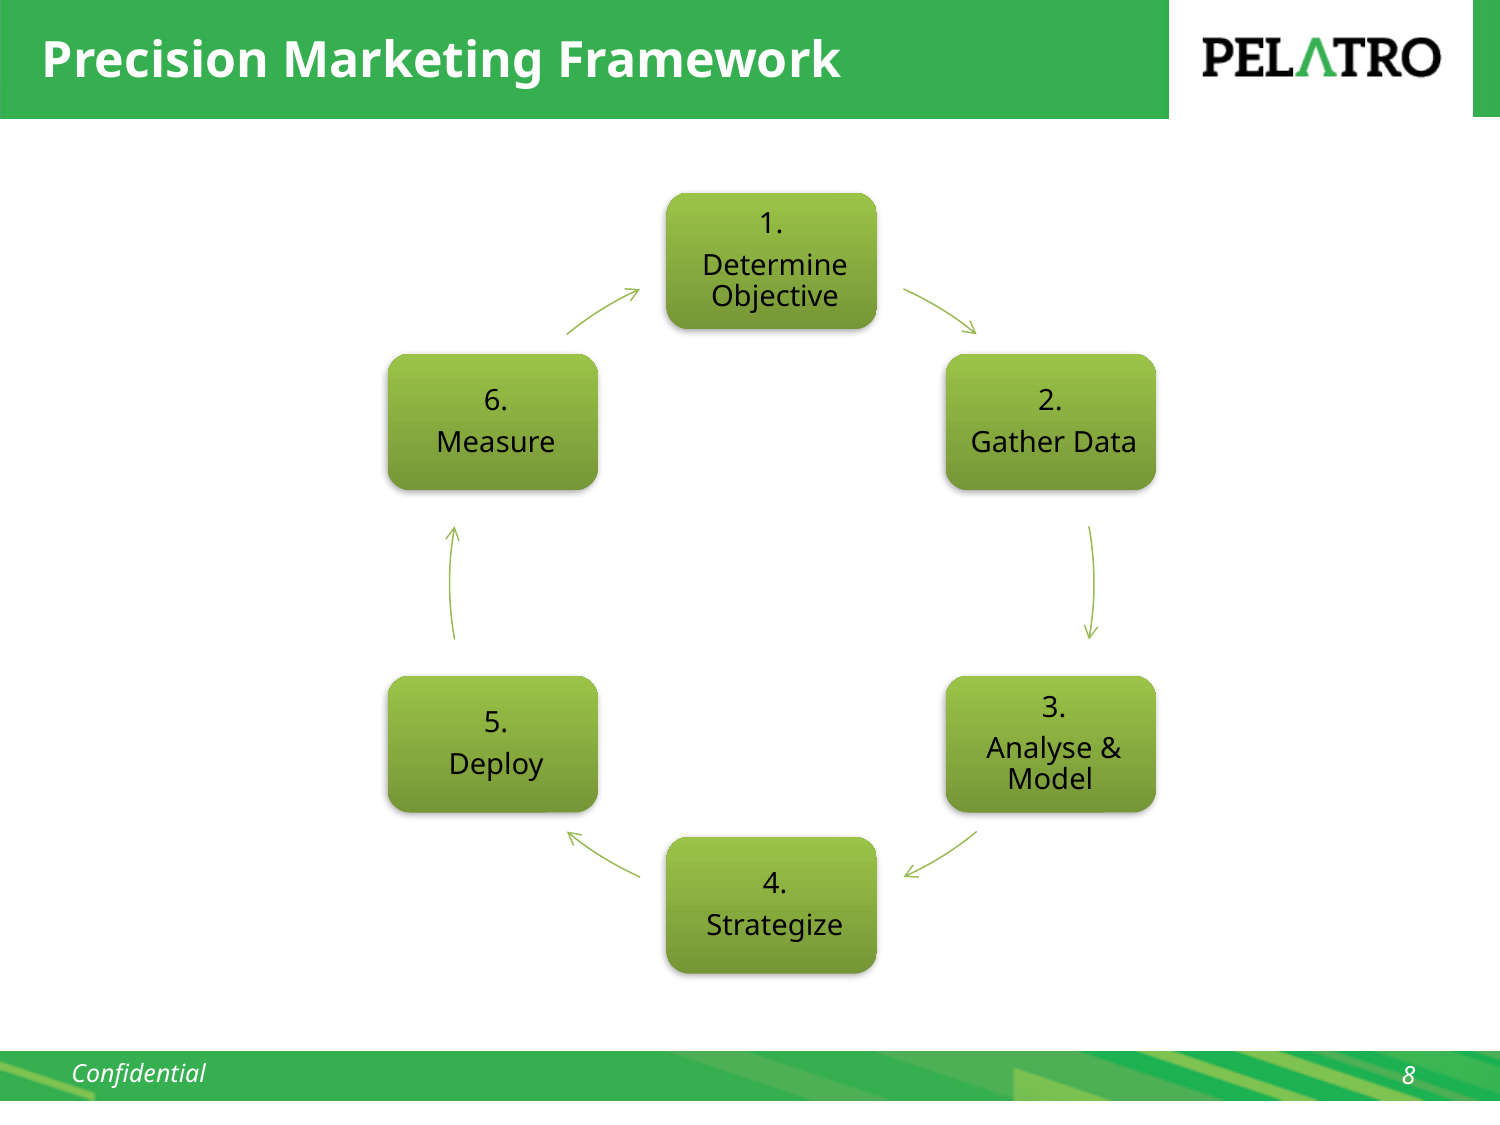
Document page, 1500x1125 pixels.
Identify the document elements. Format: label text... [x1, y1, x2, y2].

title Precision Marketing Framework [26, 0, 1165, 115]
picture [1184, 9, 1458, 104]
picture [1473, 0, 1500, 117]
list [118, 192, 1426, 974]
picture [0, 0, 1169, 119]
picture [0, 1051, 1500, 1101]
